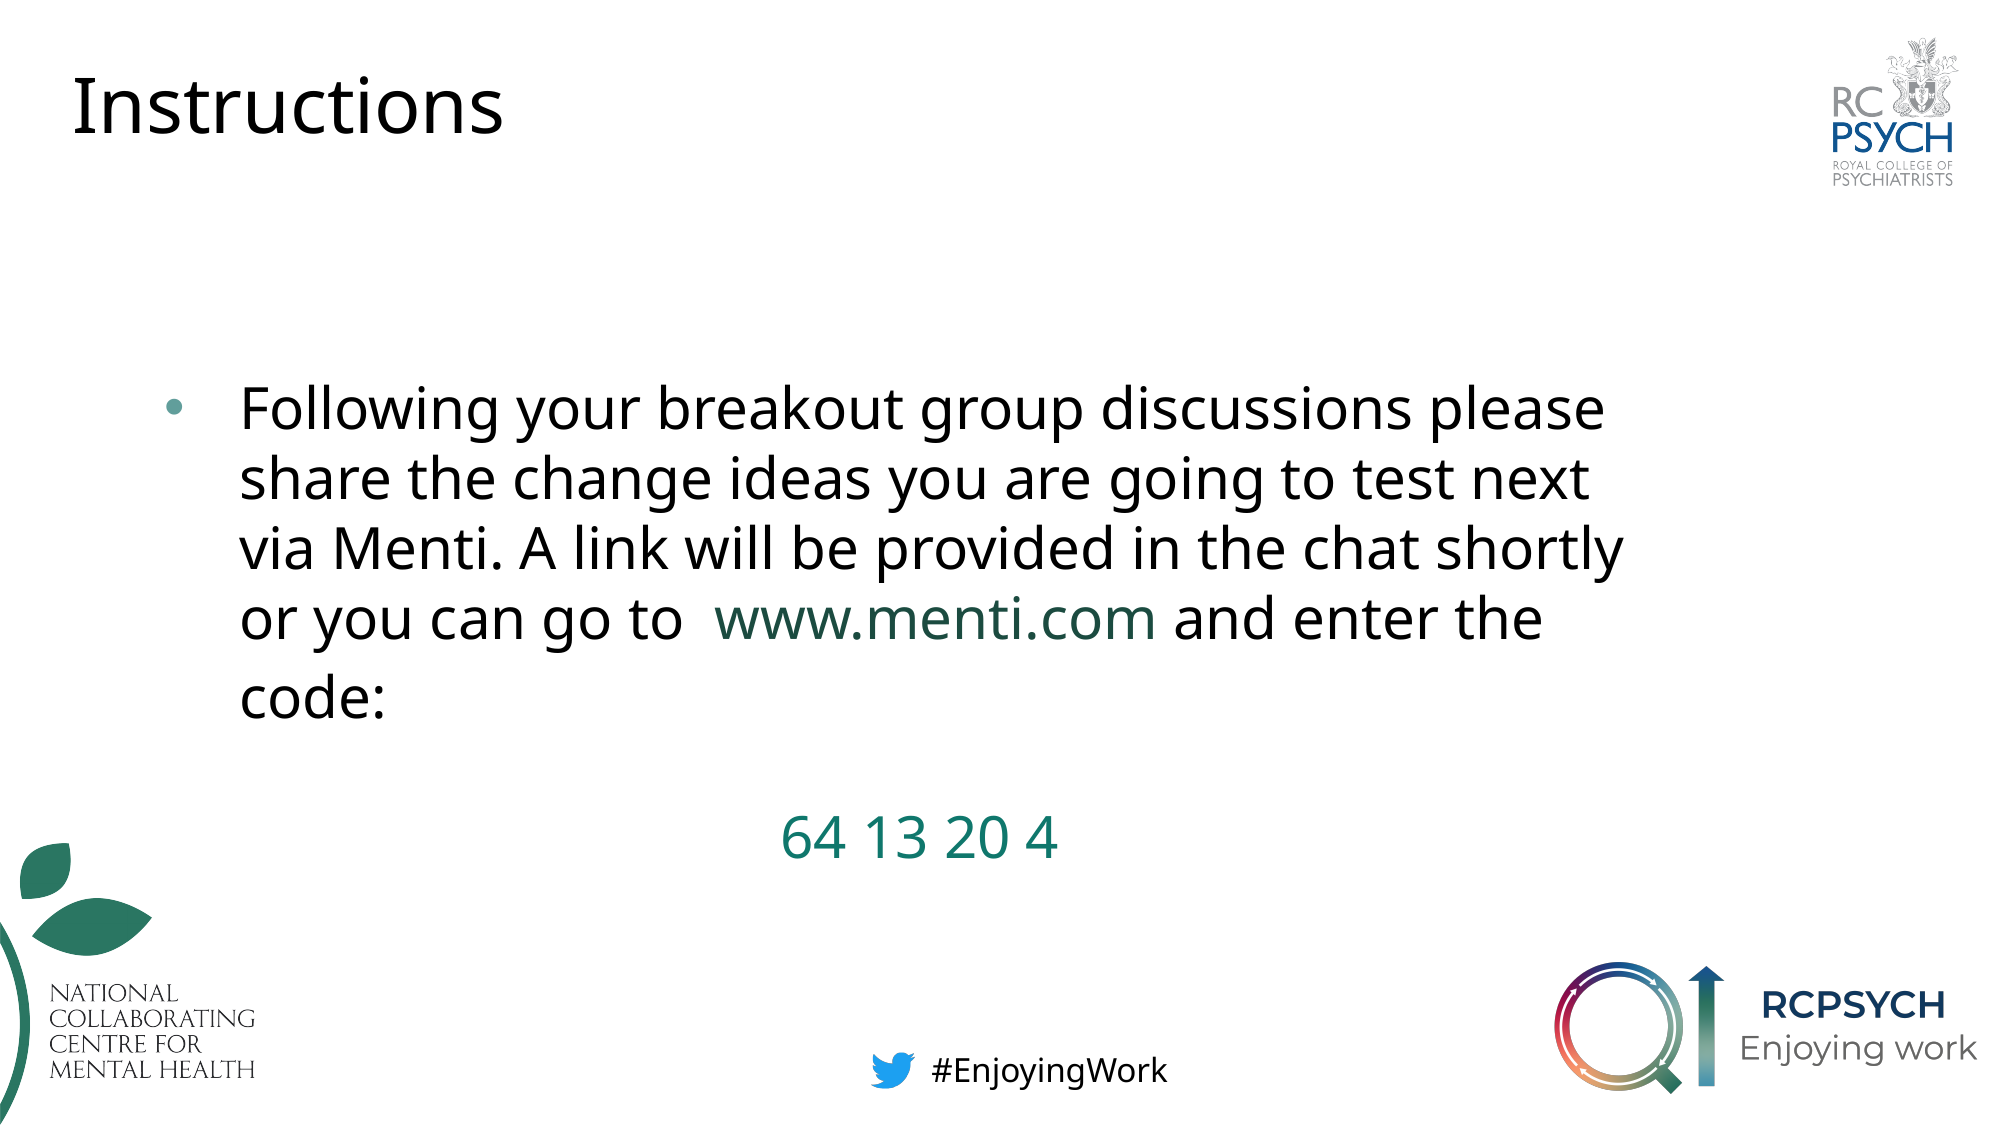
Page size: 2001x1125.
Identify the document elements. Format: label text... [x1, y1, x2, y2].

picture [0, 843, 255, 1125]
picture [1833, 37, 1959, 186]
picture [1551, 962, 1989, 1094]
text_box Following your breakout group discussions please share the change ideas you are going to test next via Menti. A link will be provided in the chat shortly or you can go to www.menti.com and enter the code: 64 13 20 4 [149, 284, 1691, 923]
title Instructions [57, 0, 1783, 218]
picture [869, 1049, 917, 1092]
